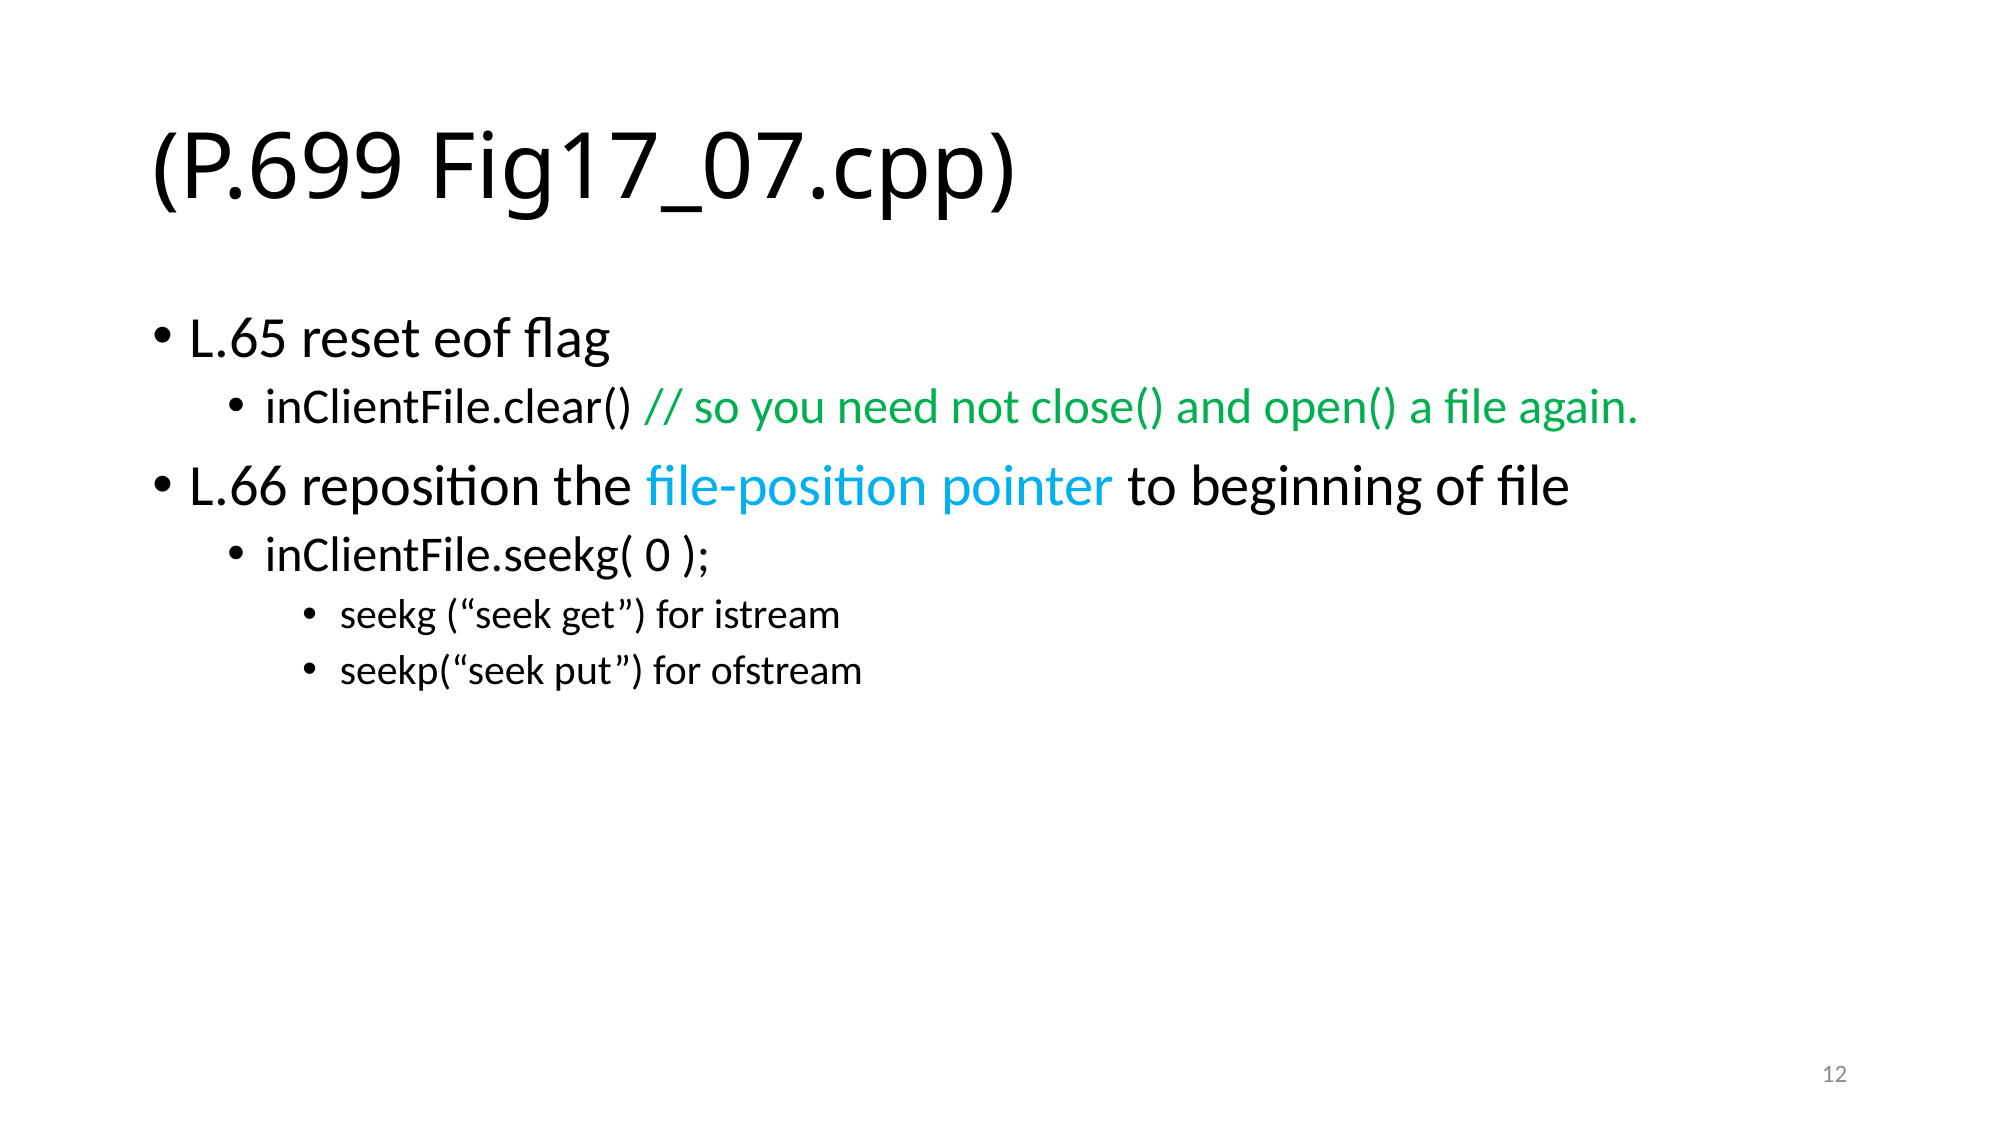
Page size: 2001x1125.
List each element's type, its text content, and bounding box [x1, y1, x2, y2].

list L.65 reset eof flag inClientFile.clear() // so you need not close() and open() a file again. L.66 reposition the file-position pointer to beginning of file inClientFile.seekg( 0 ); seekg (“seek get”) for istream seekp(“seek put”) for ofstream [137, 299, 1863, 1014]
slide_number 12 [1412, 1042, 1863, 1103]
title (P.699 Fig17_07.cpp) [137, 59, 1863, 278]
